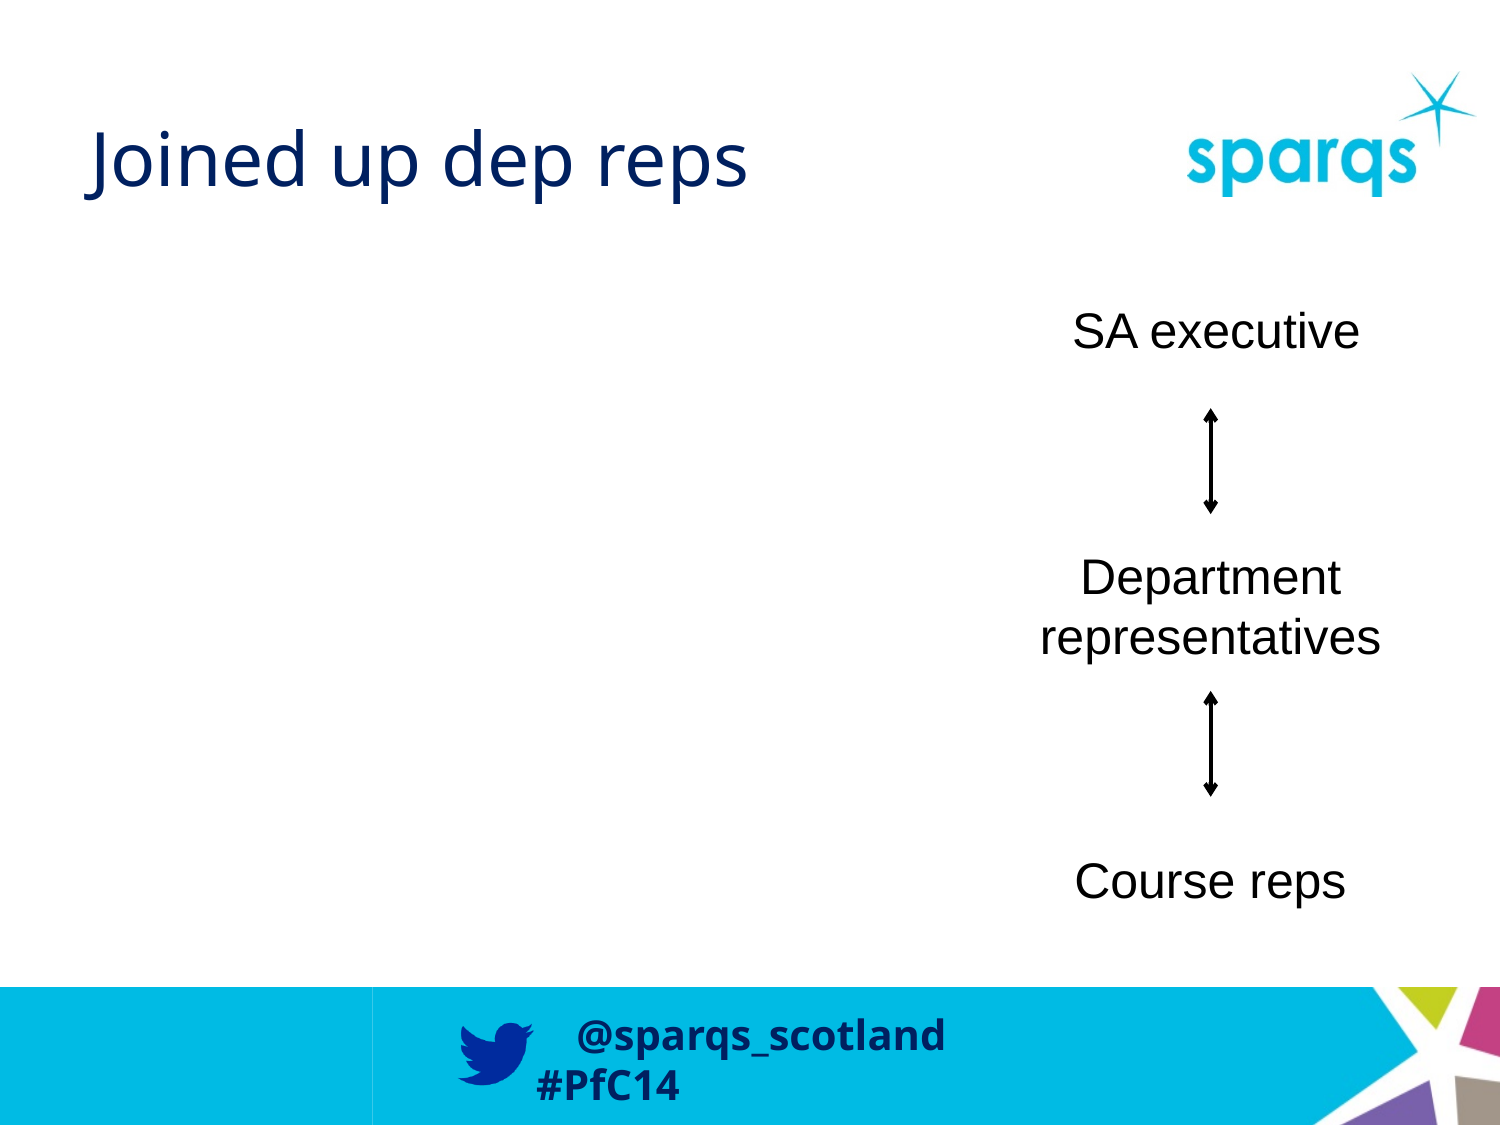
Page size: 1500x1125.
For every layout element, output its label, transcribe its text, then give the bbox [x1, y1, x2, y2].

title Joined up dep reps [75, 45, 1164, 268]
text_box Course reps [1021, 841, 1400, 916]
text_box Department representatives [962, 537, 1459, 672]
picture [0, 987, 1500, 1125]
text_box SA executive [986, 290, 1447, 366]
picture [1187, 71, 1477, 197]
